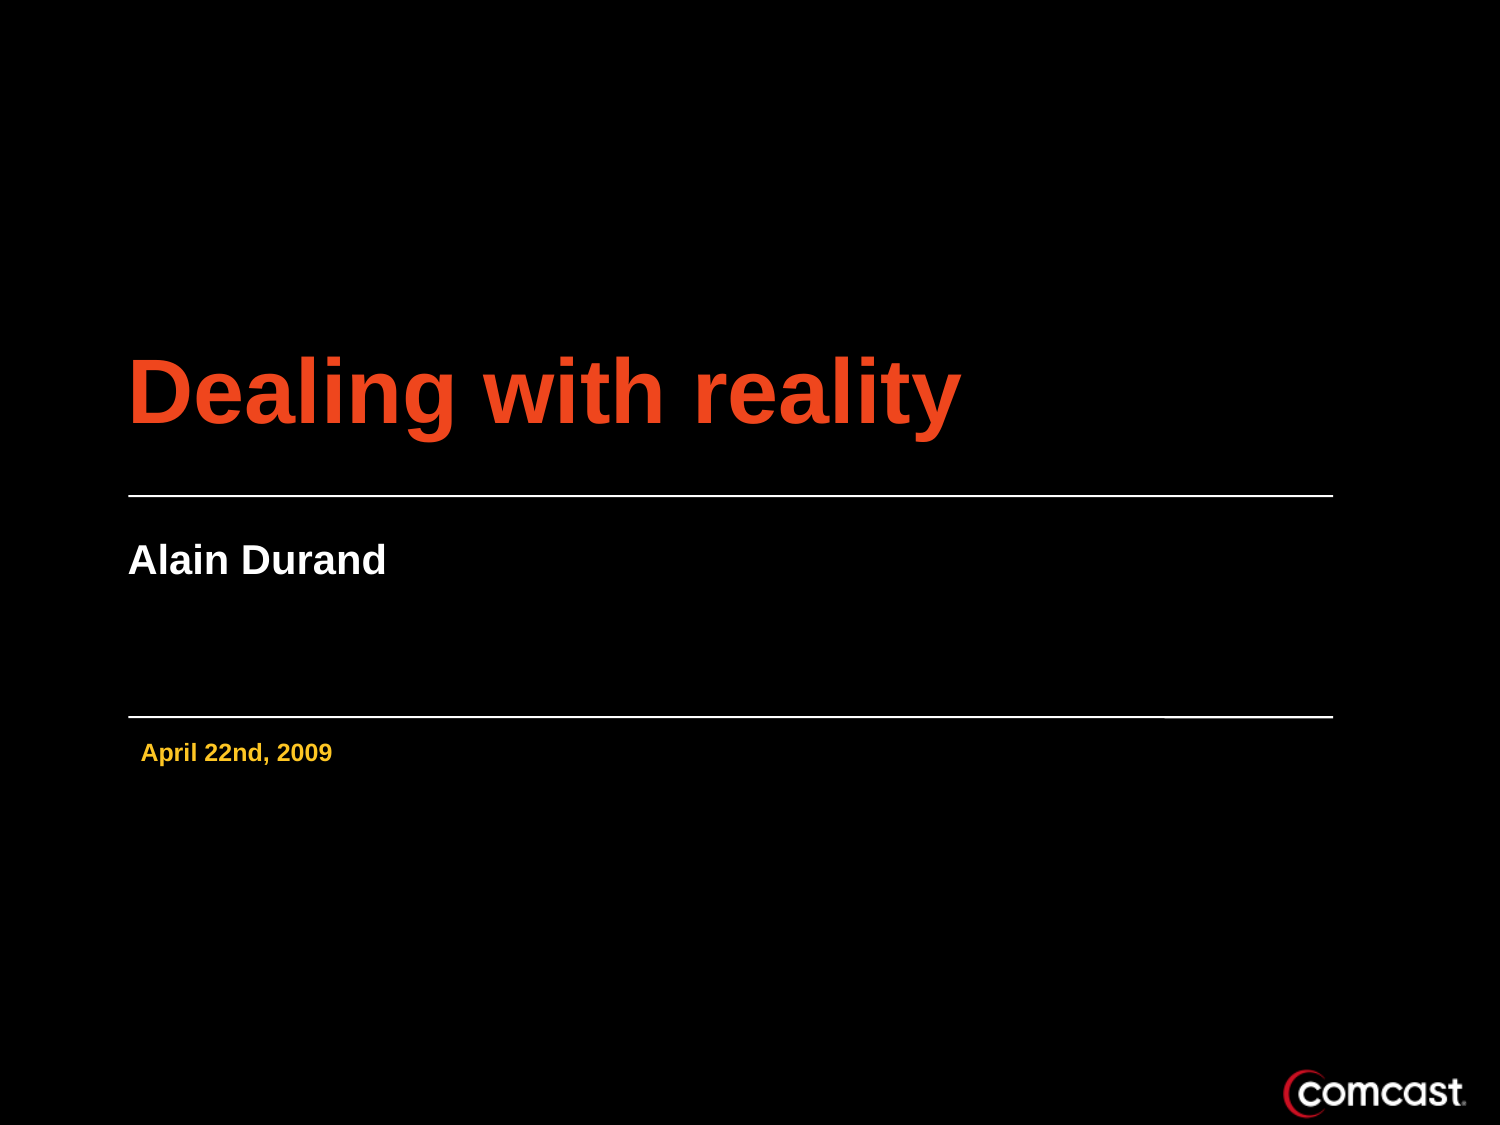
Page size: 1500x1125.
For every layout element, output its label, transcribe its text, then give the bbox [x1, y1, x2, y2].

title Dealing with reality [112, 282, 1388, 519]
picture [1282, 1068, 1470, 1119]
subtitle Alain Durand [112, 533, 1325, 736]
text_box April 22nd, 2009 [125, 733, 1338, 936]
